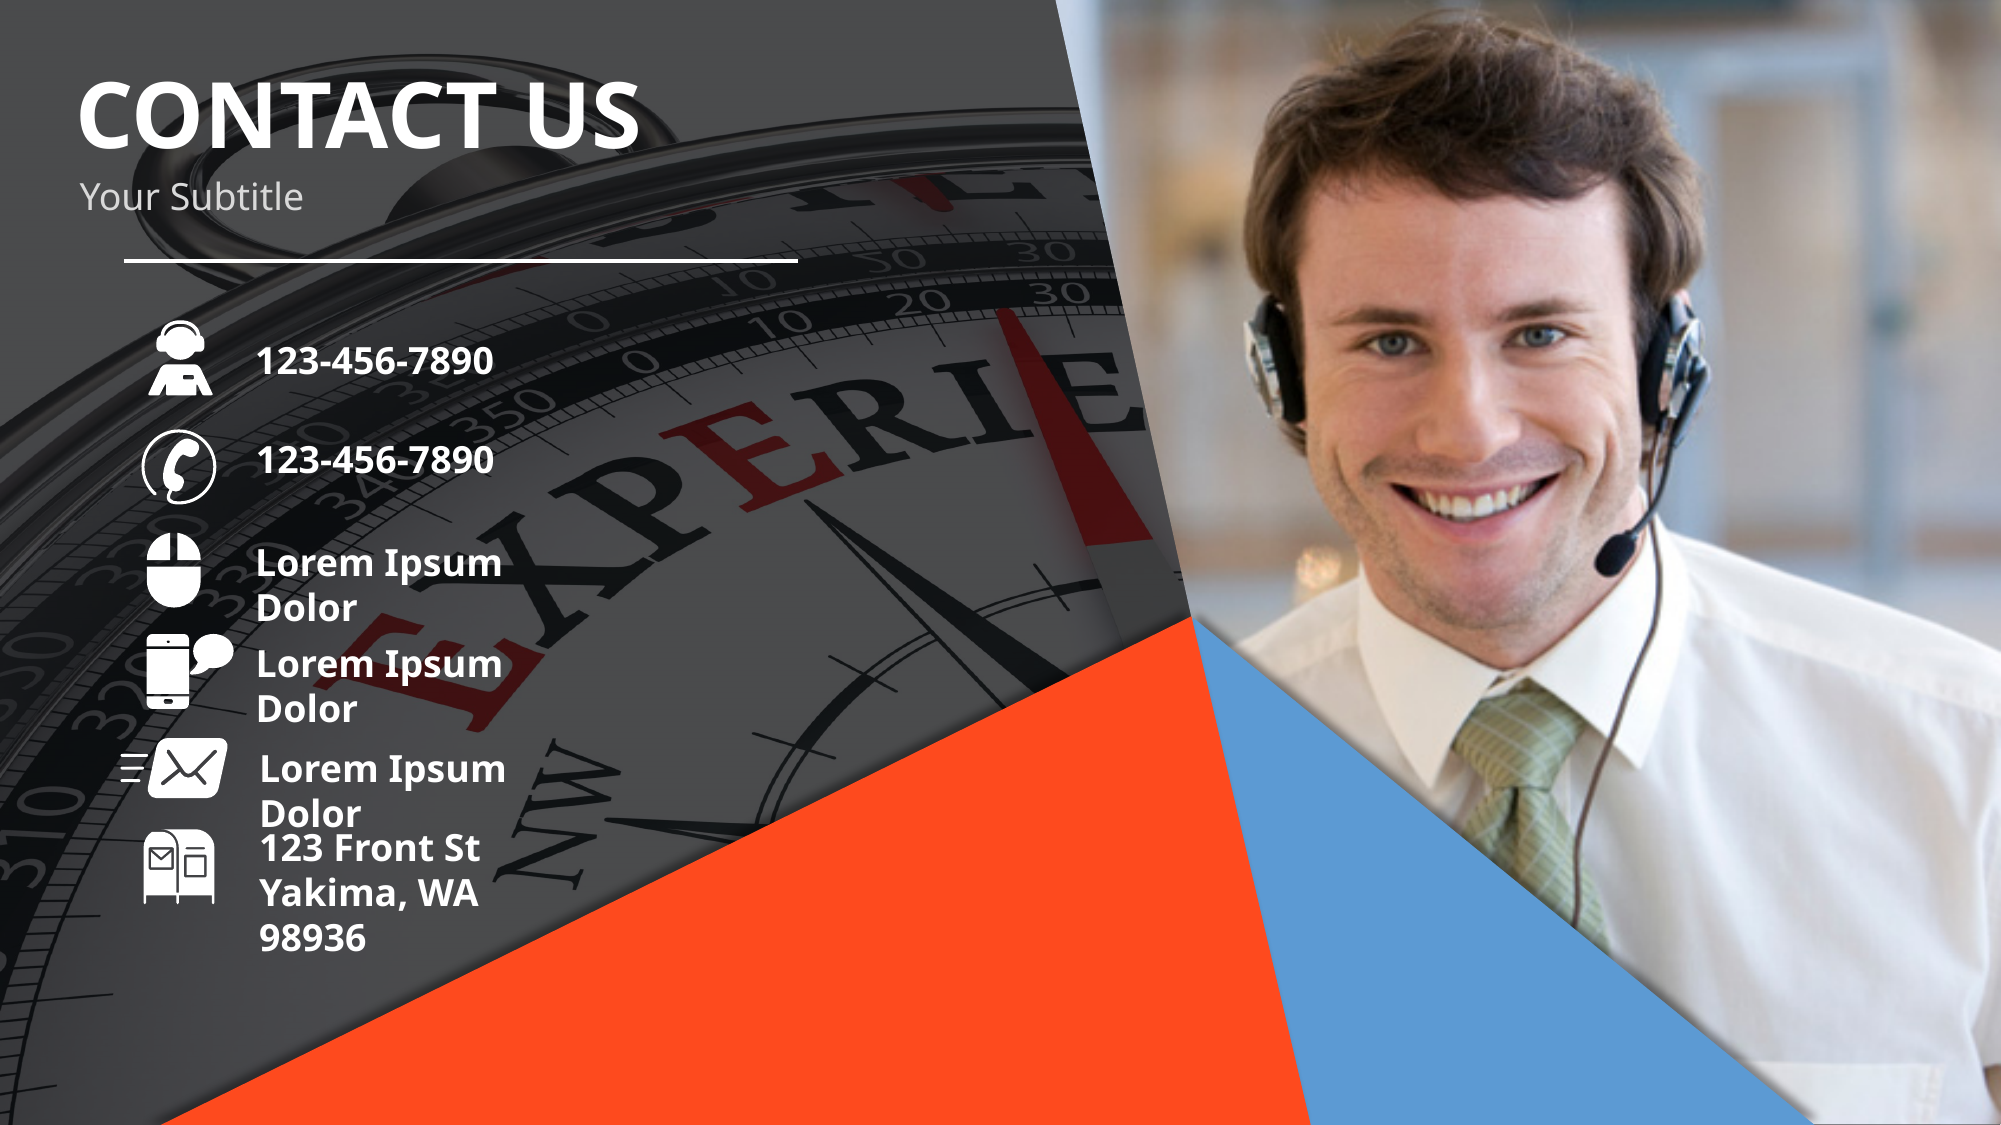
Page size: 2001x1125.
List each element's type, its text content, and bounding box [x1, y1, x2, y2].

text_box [60, 49, 1020, 227]
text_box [120, 737, 228, 798]
text_box [141, 429, 217, 505]
text_box 123-456-7890 [241, 428, 541, 489]
text_box Lorem Ipsum Dolor [240, 531, 586, 632]
text_box [146, 532, 171, 561]
text_box 123-456-7890 [240, 329, 541, 390]
text_box Lorem Ipsum Dolor [244, 737, 590, 816]
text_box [143, 829, 215, 905]
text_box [146, 633, 234, 709]
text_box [148, 320, 213, 396]
text_box 123 Front St Yakima, WA 98936 [244, 816, 590, 967]
text_box [1054, 0, 2000, 1125]
text_box [1195, 617, 1817, 1125]
text_box [177, 532, 201, 561]
text_box [158, 614, 1312, 1125]
text_box [146, 566, 201, 608]
text_box Lorem Ipsum Dolor [240, 632, 586, 738]
